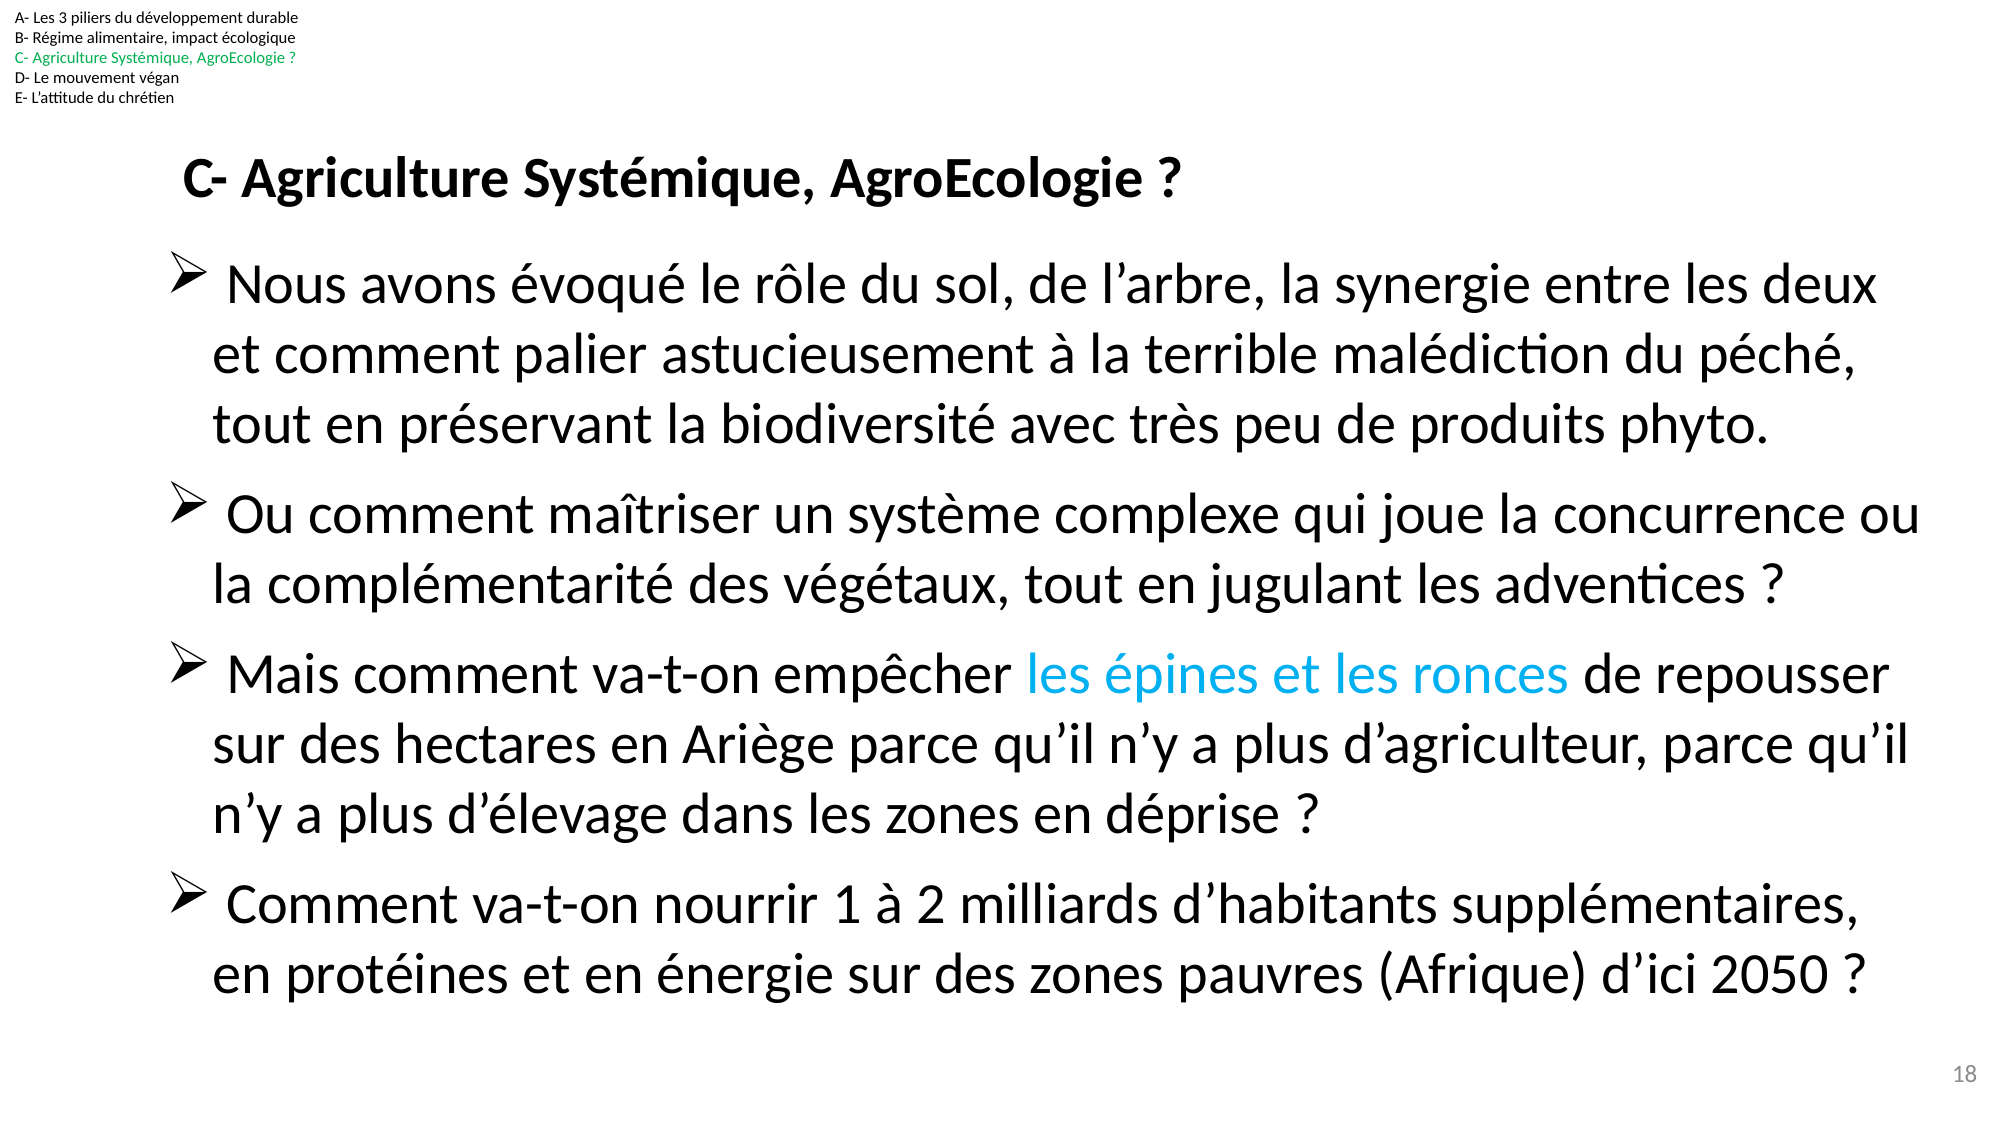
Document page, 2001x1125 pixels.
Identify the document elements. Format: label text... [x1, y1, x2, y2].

text_box Nous avons évoqué le rôle du sol, de l’arbre, la synergie entre les deux et comment palier astucieusement à la terrible malédiction du péché, tout en préservant la biodiversité avec très peu de produits phyto. Ou comment maîtriser un système complexe qui joue la concurrence ou la complémentarité des végétaux, tout en jugulant les adventices ? Mais comment va-t-on empêcher les épines et les ronces de repousser sur des hectares en Ariège parce qu’il n’y a plus d’agriculteur, parce qu’il n’y a plus d’élevage dans les zones en déprise ? Comment va-t-on nourrir 1 à 2 milliards d’habitants supplémentaires, en protéines et en énergie sur des zones pauvres (Afrique) d’ici 2050 ? [151, 237, 1945, 1013]
slide_number 18 [1542, 1042, 1993, 1103]
text_box C- Agriculture Systémique, AgroEcologie ? [168, 131, 1273, 217]
text_box A- Les 3 piliers du développement durable B- Régime alimentaire, impact écologique C- Agriculture Systémique, AgroEcologie ? D- Le mouvement végan E- L’attitude du chrétien [0, 0, 459, 115]
